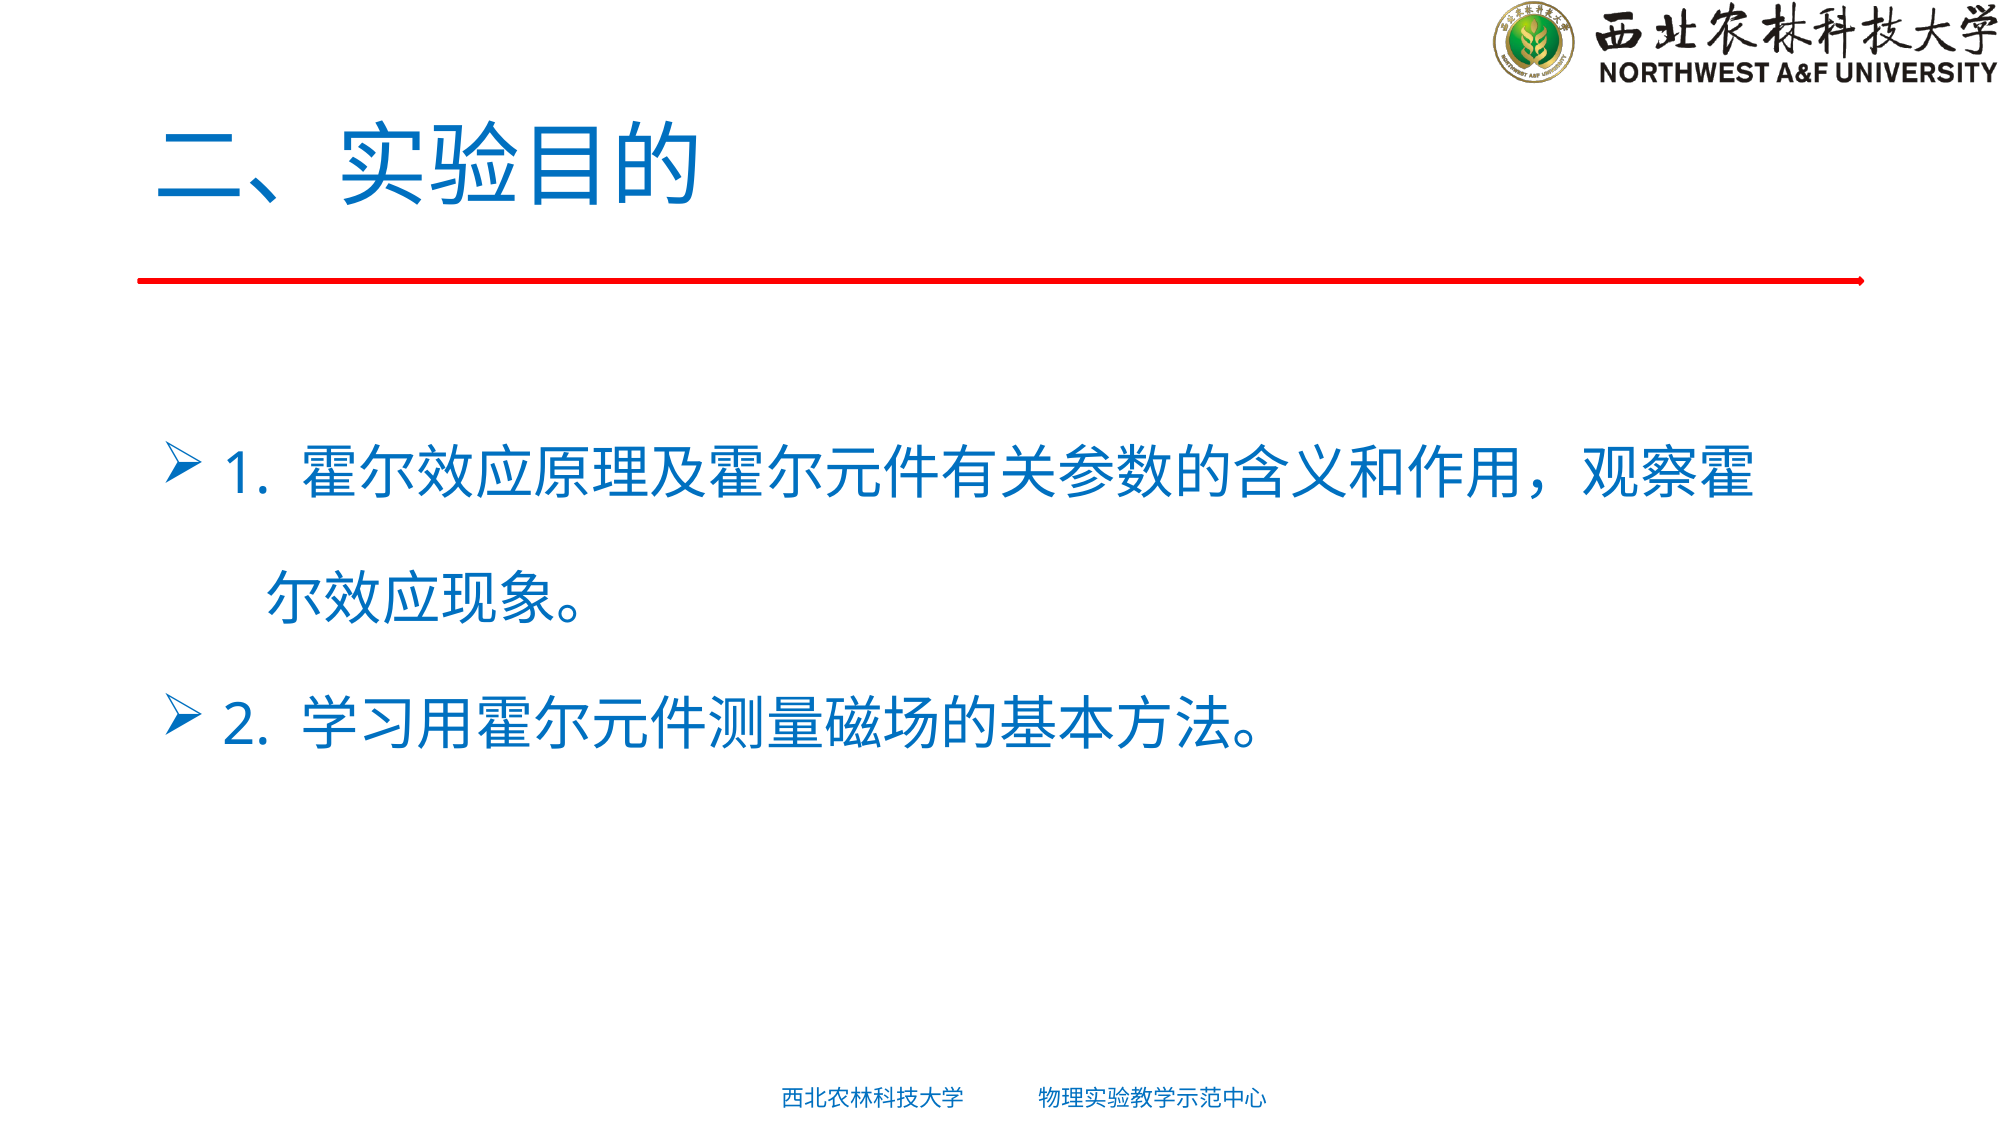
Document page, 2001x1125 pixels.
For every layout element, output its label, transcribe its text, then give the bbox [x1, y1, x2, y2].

title 二、实验目的 [138, 59, 1864, 278]
picture [1480, 0, 2001, 91]
list 1. 霍尔效应原理及霍尔元件有关参数的含义和作用，观察霍 尔效应现象。 2. 学习用霍尔元件测量磁场的基本方法。 [145, 392, 1783, 917]
